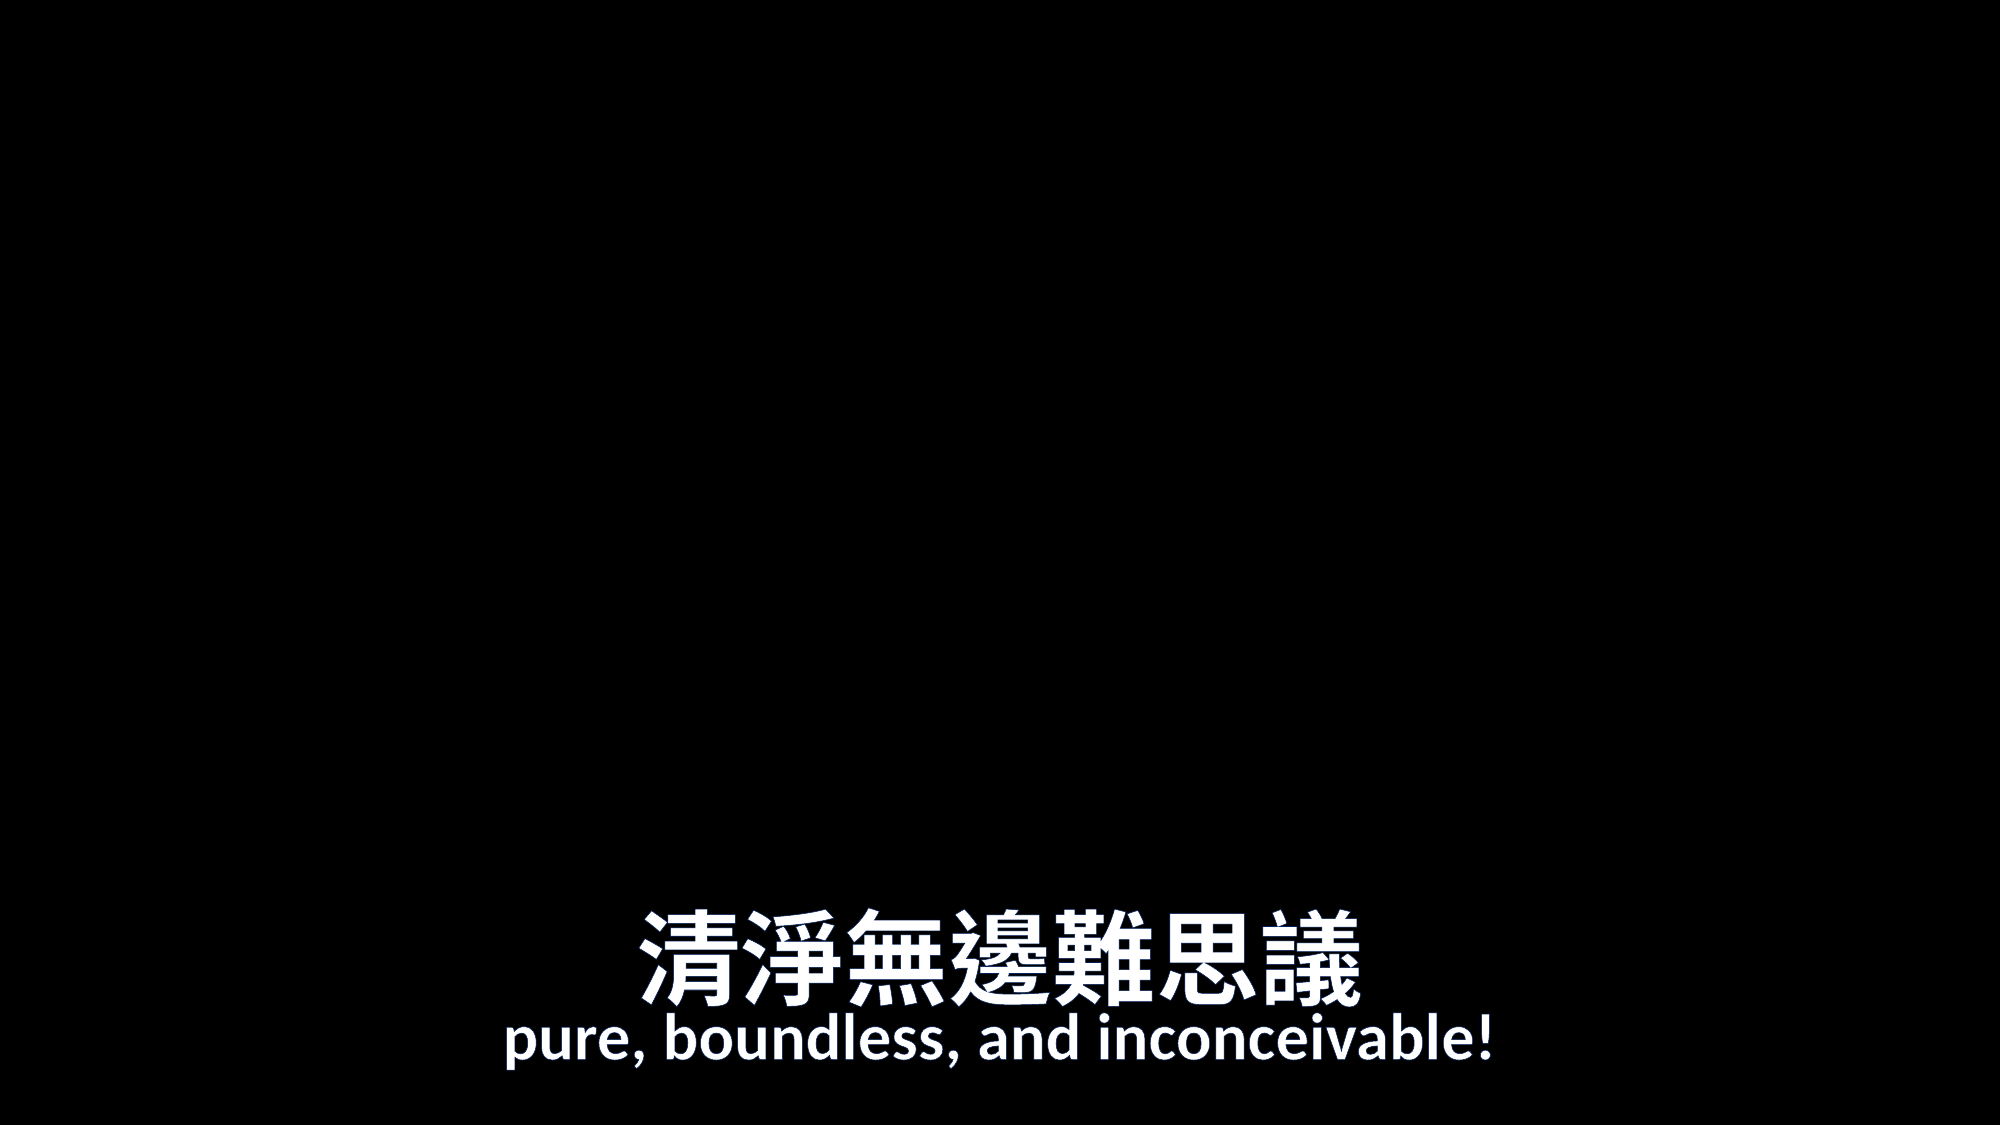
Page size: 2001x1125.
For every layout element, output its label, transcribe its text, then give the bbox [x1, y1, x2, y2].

subtitle pure, boundless, and inconceivable! [0, 996, 2000, 1090]
title 清淨無邊難思議 [0, 869, 2000, 996]
